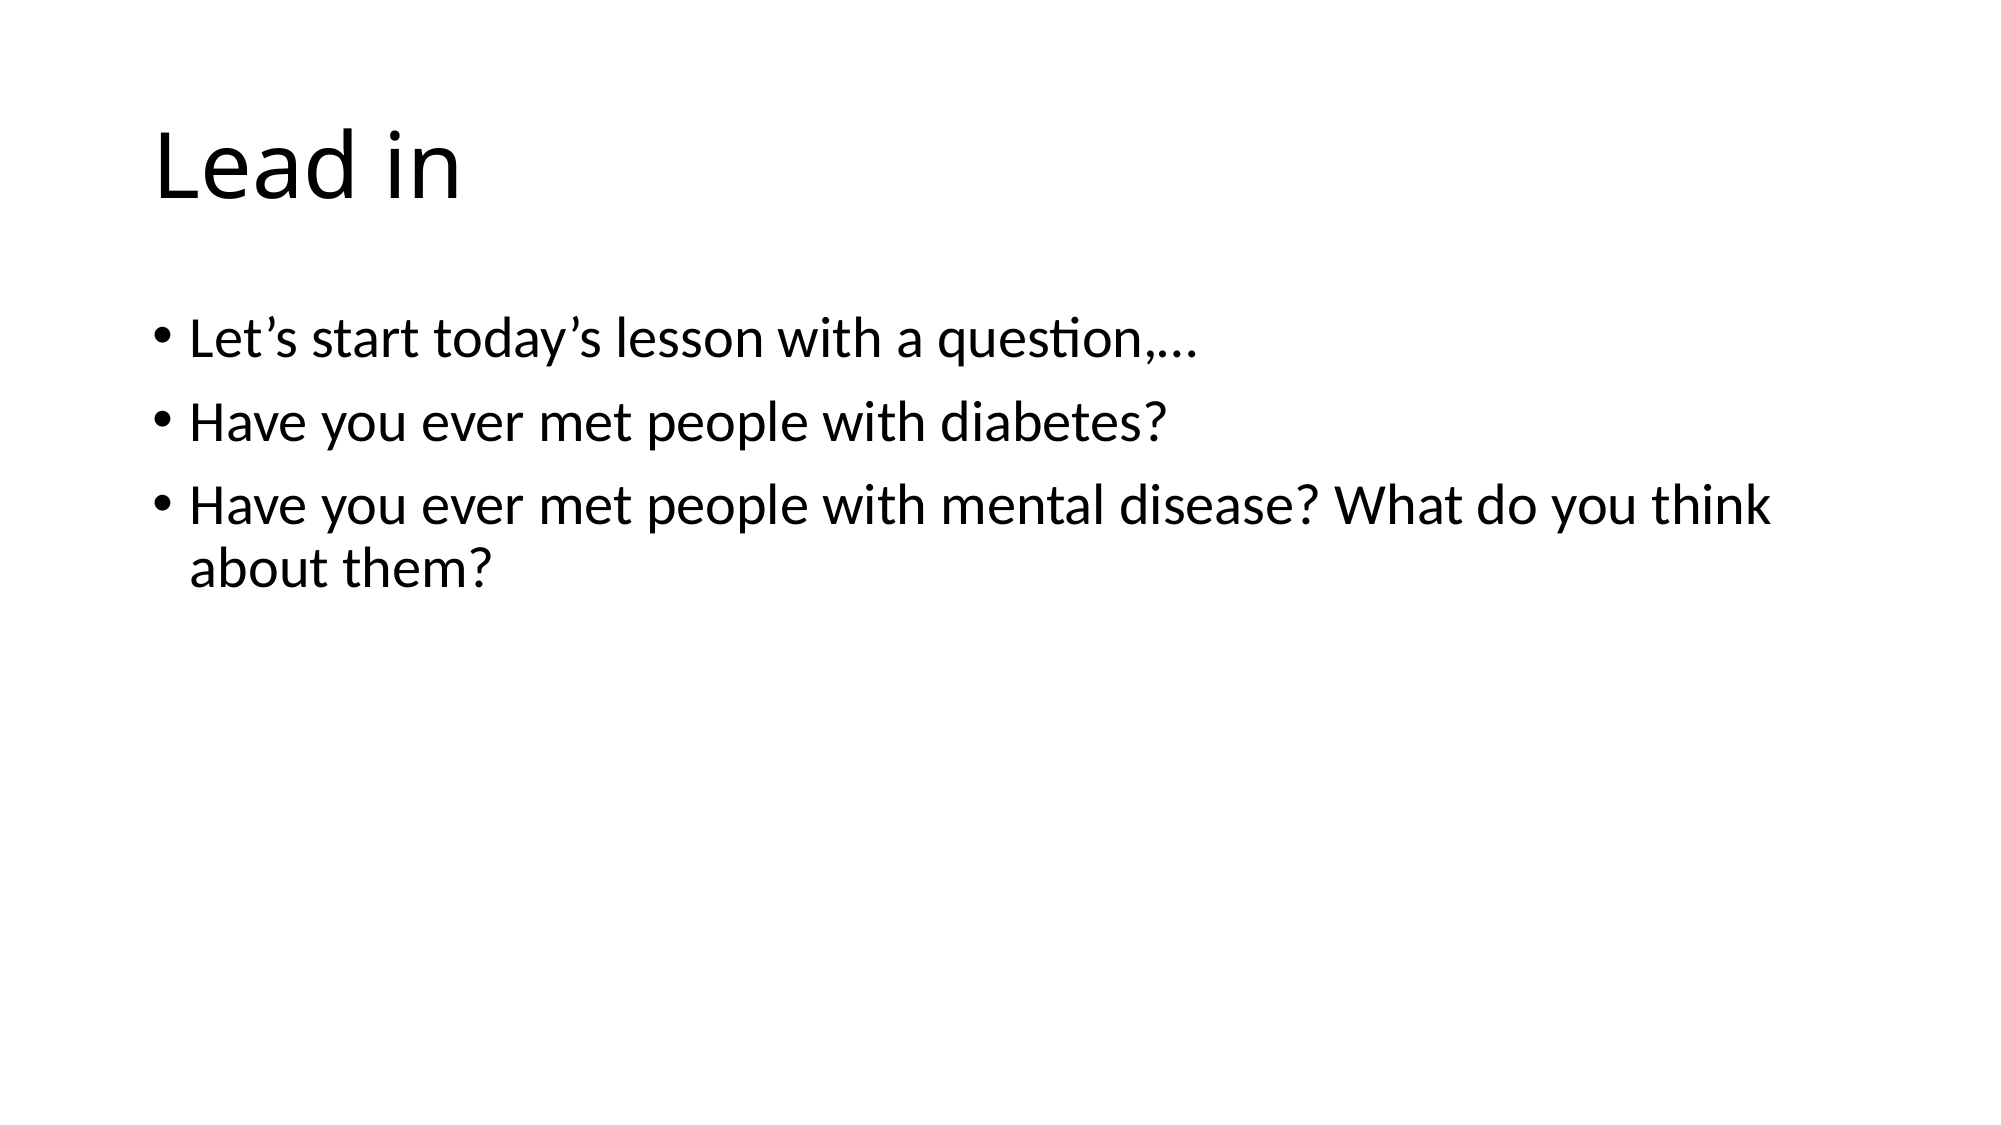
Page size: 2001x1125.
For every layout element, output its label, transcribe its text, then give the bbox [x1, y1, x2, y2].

title Lead in [137, 59, 1863, 278]
list Let’s start today’s lesson with a question,… Have you ever met people with diabetes? Have you ever met people with mental disease? What do you think about them? [137, 299, 1863, 1014]
